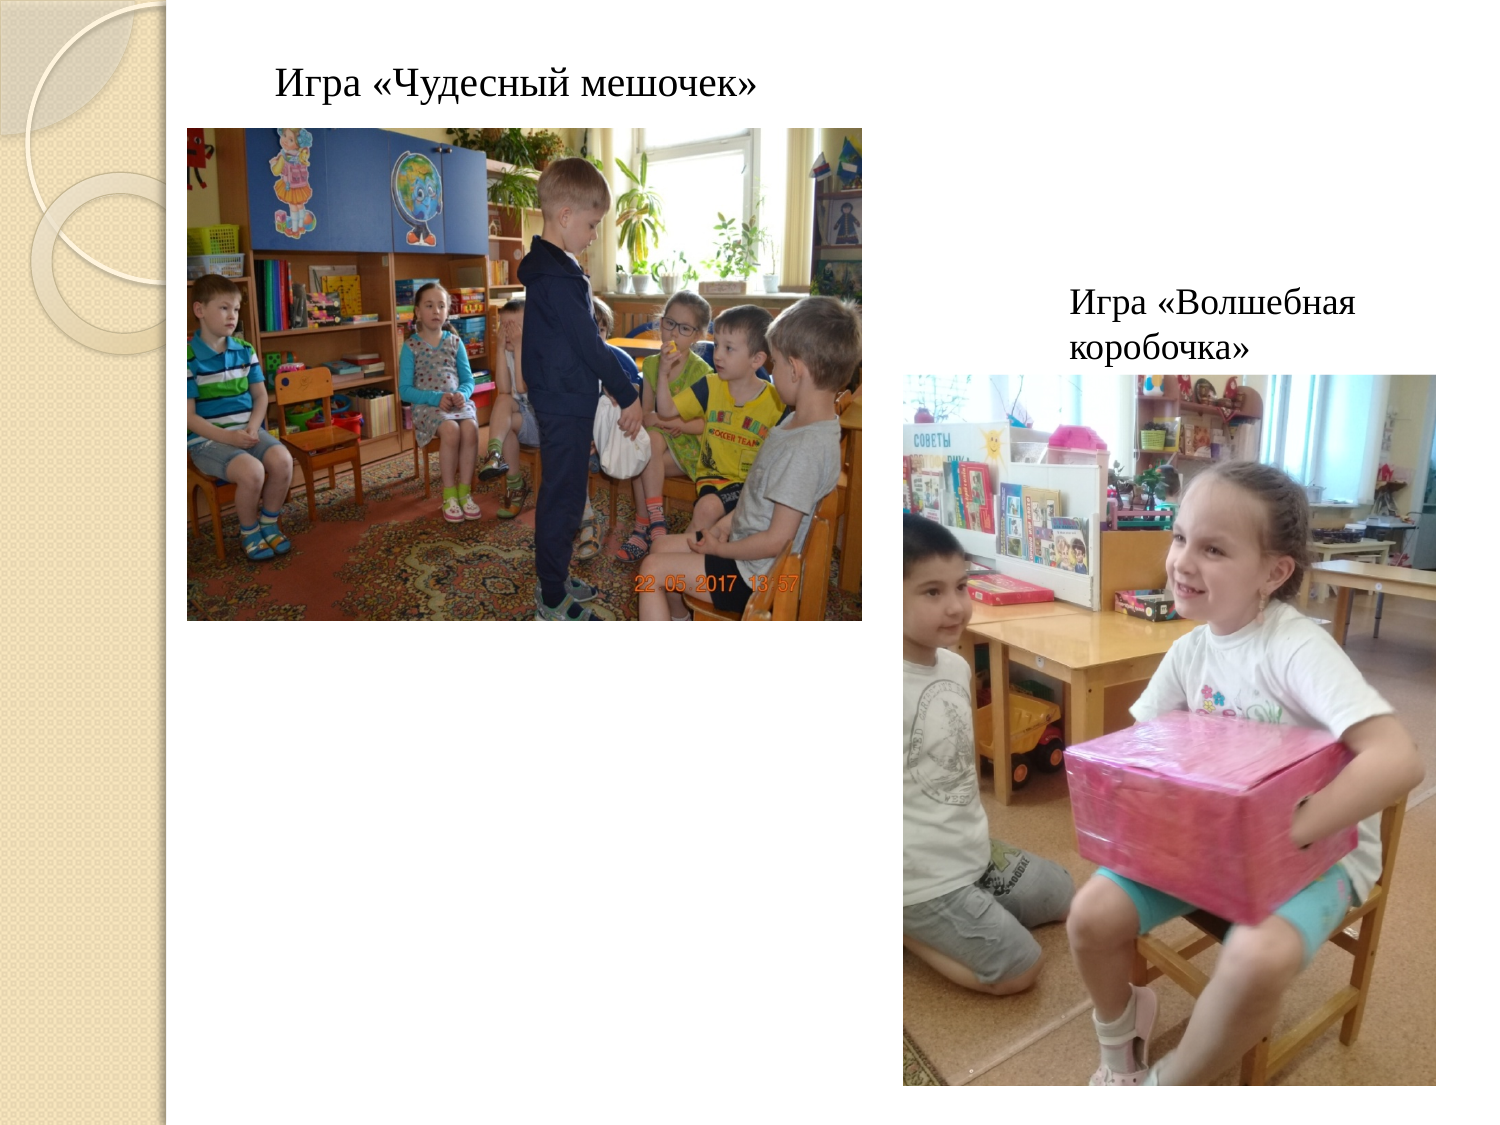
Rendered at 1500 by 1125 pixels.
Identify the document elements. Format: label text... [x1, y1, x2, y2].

text_box Игра «Волшебная коробочка» [1054, 269, 1500, 375]
text_box Игра «Чудесный мешочек» [259, 46, 774, 112]
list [187, 128, 862, 622]
picture [813, 375, 1500, 1085]
